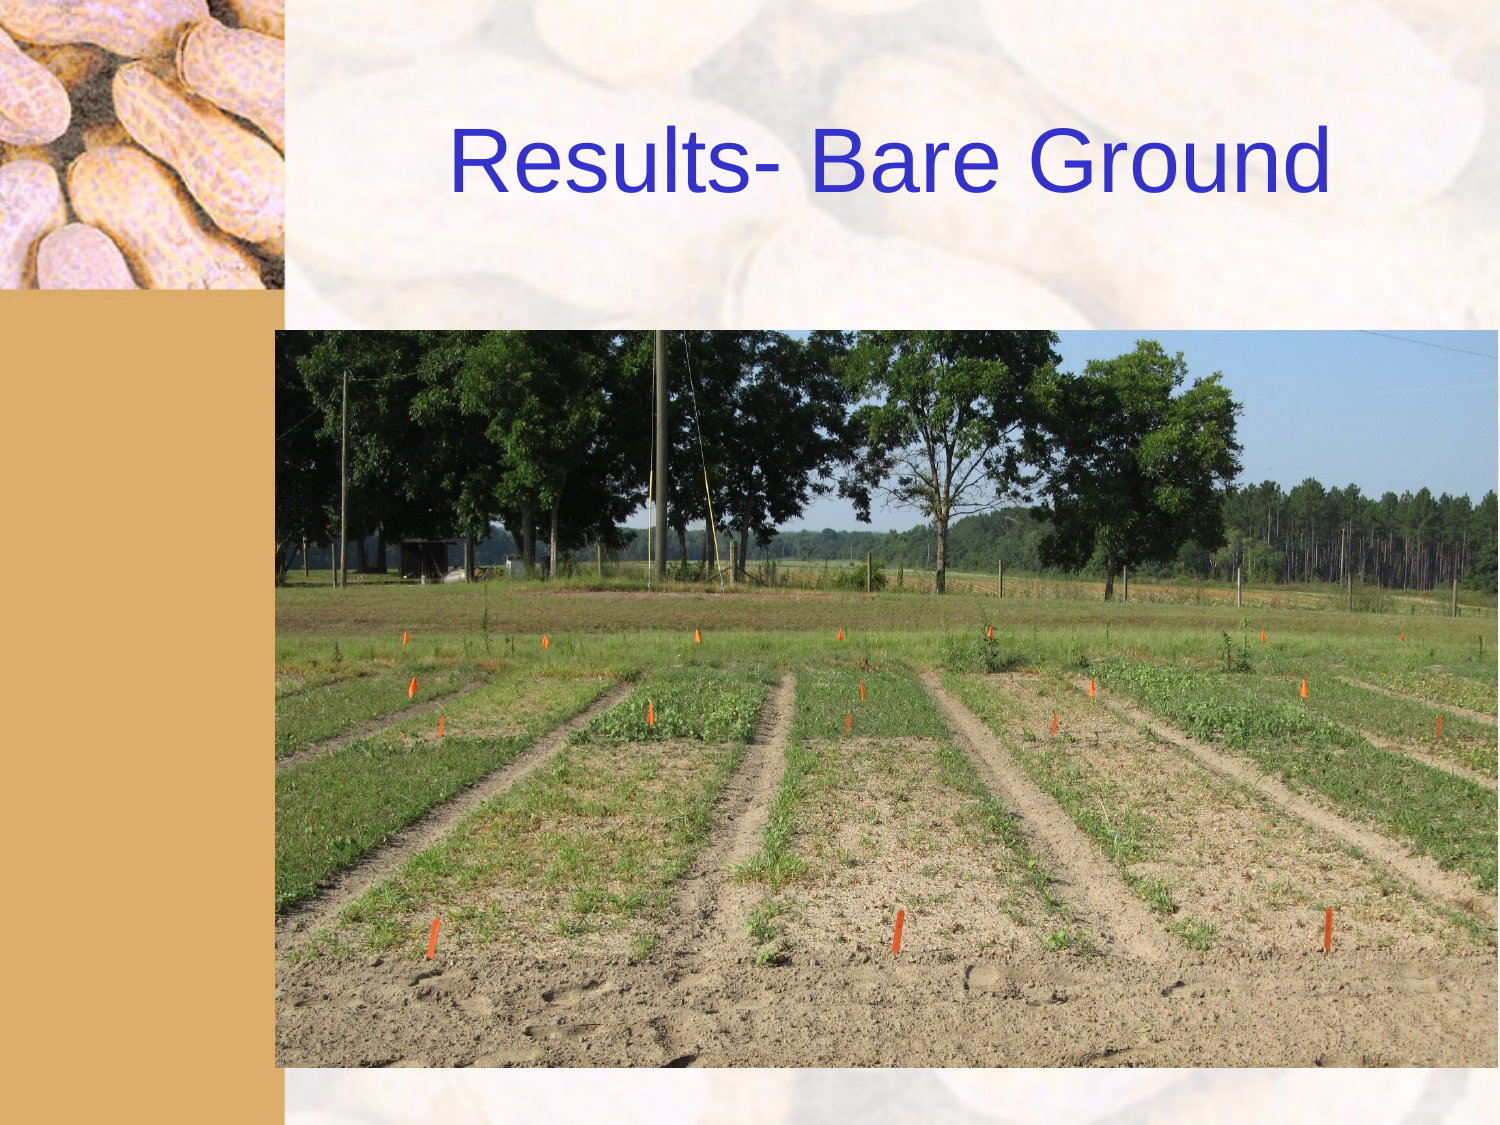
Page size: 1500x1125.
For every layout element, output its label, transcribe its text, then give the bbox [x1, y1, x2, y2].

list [274, 324, 1500, 1069]
title Results- Bare Ground [292, 62, 1489, 250]
picture [0, 0, 1500, 1125]
